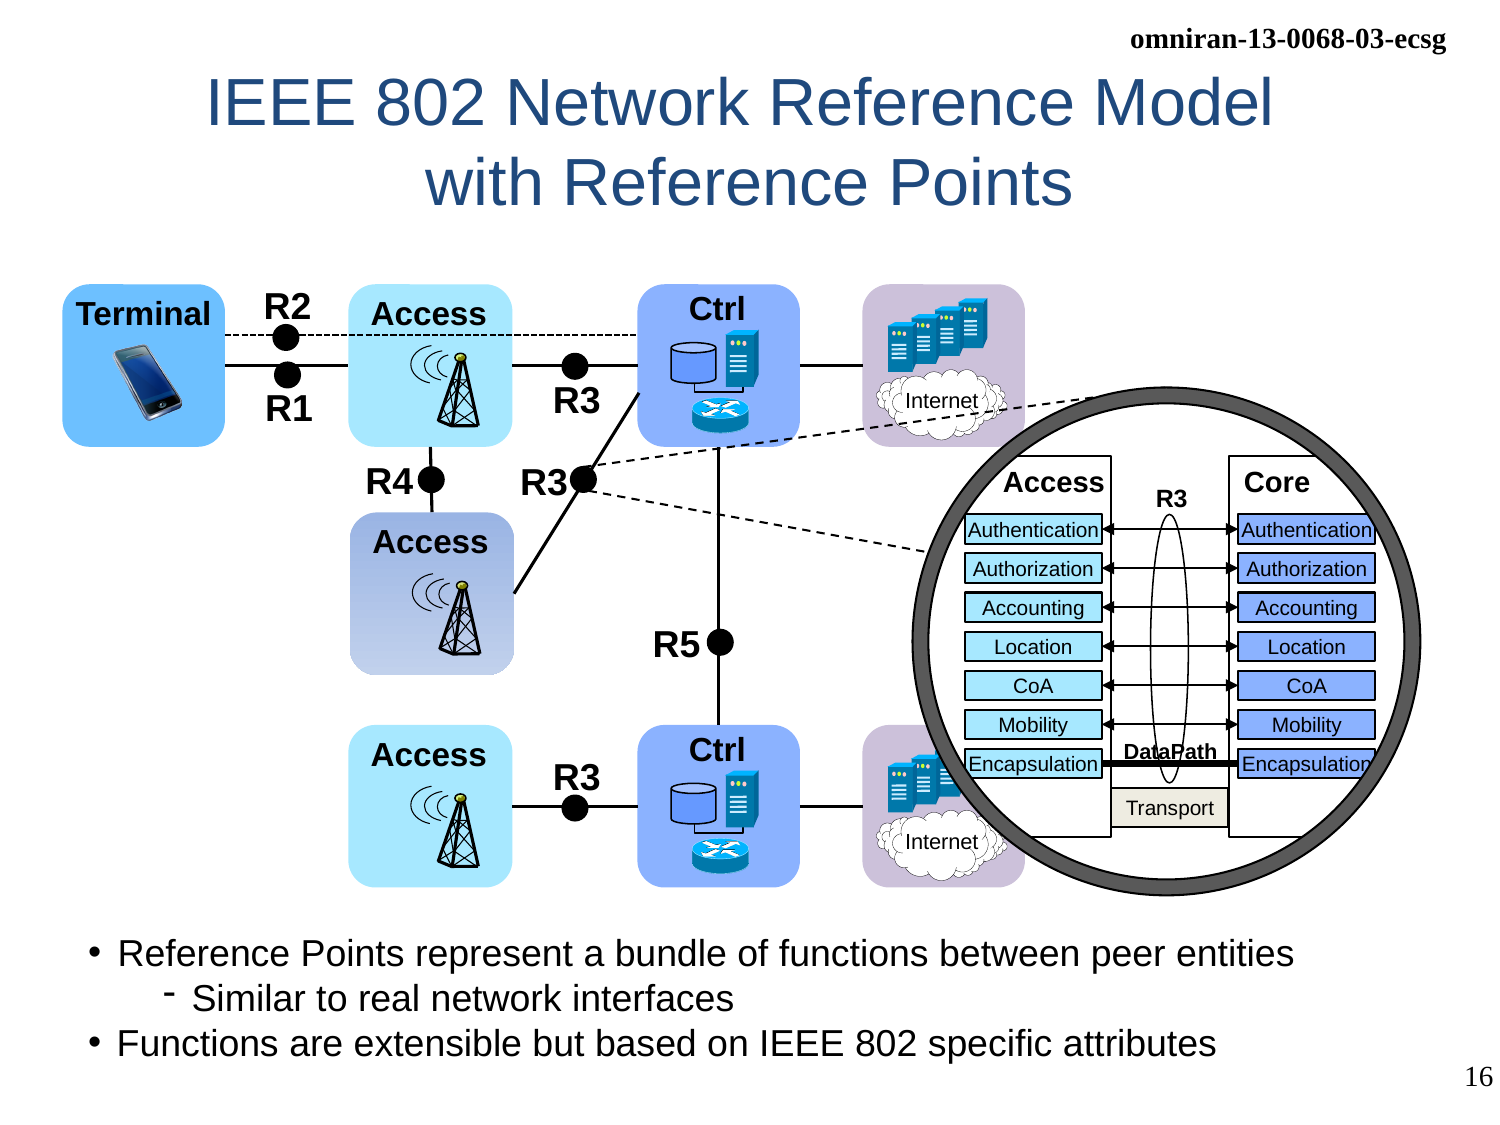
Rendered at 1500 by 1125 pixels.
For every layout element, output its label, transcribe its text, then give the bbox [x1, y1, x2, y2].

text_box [224, 274, 638, 351]
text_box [349, 392, 640, 676]
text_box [62, 284, 226, 385]
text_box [348, 360, 513, 385]
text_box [862, 284, 1026, 385]
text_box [249, 362, 329, 385]
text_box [49, 387, 1421, 1074]
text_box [637, 284, 801, 385]
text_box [537, 360, 617, 385]
title IEEE 802 Network Reference Model with Reference Points [62, 45, 1438, 233]
